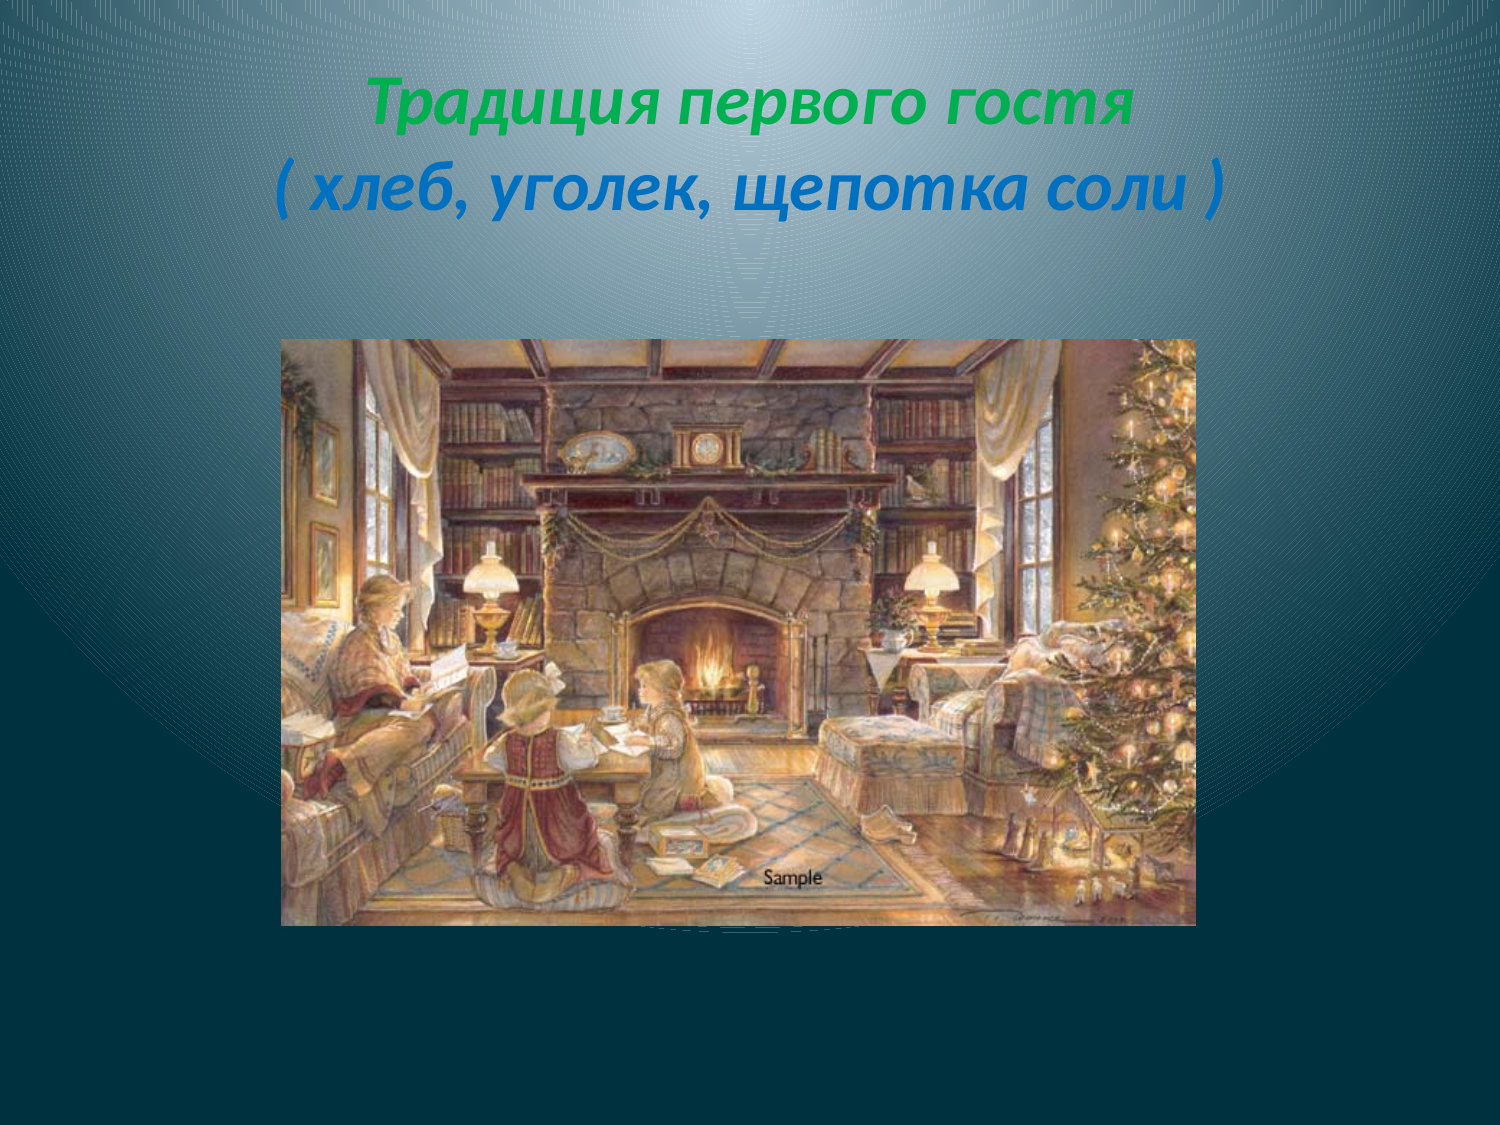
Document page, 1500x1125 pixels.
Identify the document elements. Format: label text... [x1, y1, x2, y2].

picture [280, 339, 1197, 926]
title Традиция первого гостя ( хлеб, уголек, щепотка соли ) [75, 45, 1425, 233]
